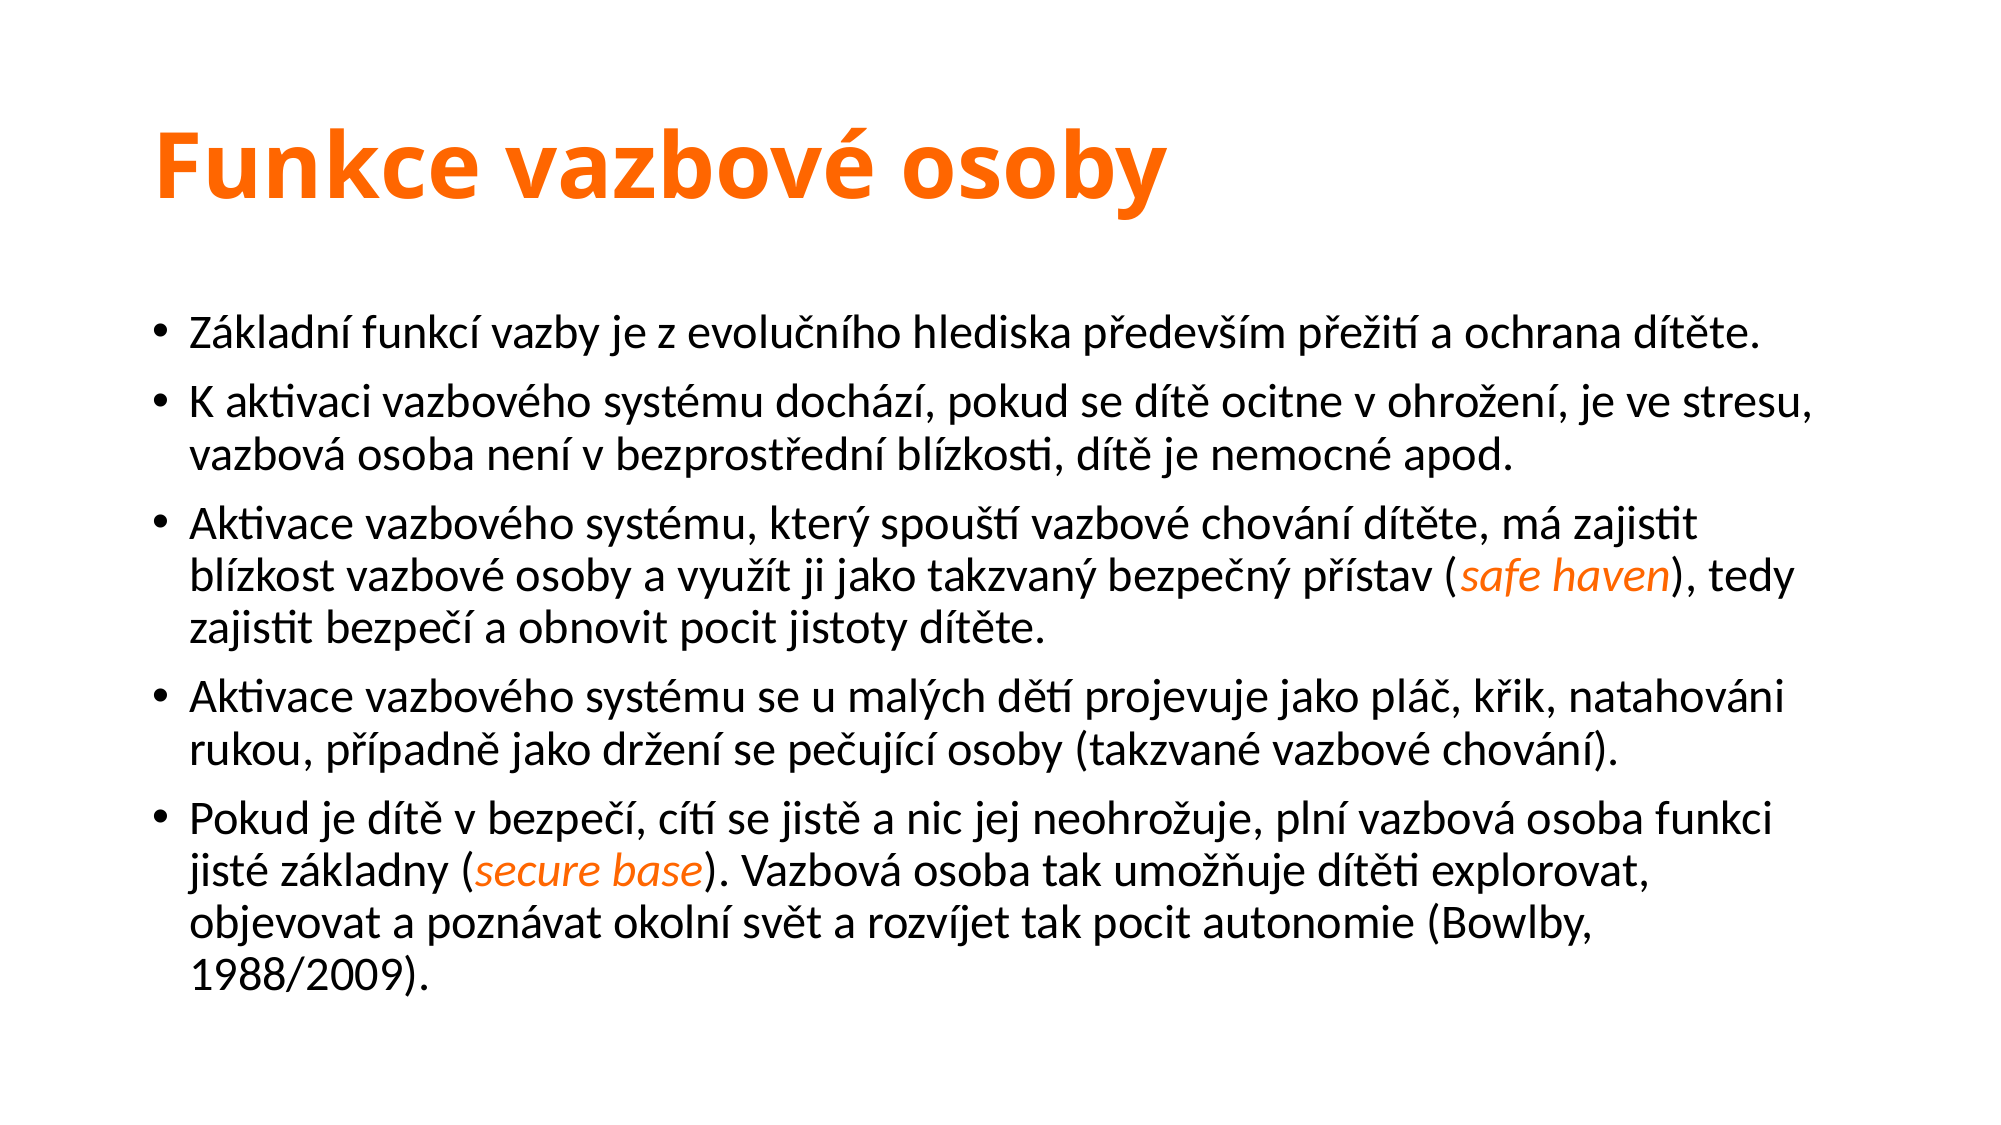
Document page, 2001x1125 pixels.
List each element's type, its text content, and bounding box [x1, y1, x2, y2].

list Základní funkcí vazby je z evolučního hlediska především přežití a ochrana dítěte. K aktivaci vazbového systému dochází, pokud se dítě ocitne v ohrožení, je ve stresu, vazbová osoba není v bezprostřední blízkosti, dítě je nemocné apod. Aktivace vazbového systému, který spouští vazbové chování dítěte, má zajistit blízkost vazbové osoby a využít ji jako takzvaný bezpečný přístav (safe haven), tedy zajistit bezpečí a obnovit pocit jistoty dítěte. Aktivace vazbového systému se u malých dětí projevuje jako pláč, křik, natahováni rukou, případně jako držení se pečující osoby (takzvané vazbové chování). Pokud je dítě v bezpečí, cítí se jistě a nic jej neohrožuje, plní vazbová osoba funkci jisté základny (secure base). Vazbová osoba tak umožňuje dítěti explorovat, objevovat a poznávat okolní svět a rozvíjet tak pocit autonomie (Bowlby, 1988/2009). [137, 299, 1863, 1014]
title Funkce vazbové osoby [137, 59, 1863, 278]
